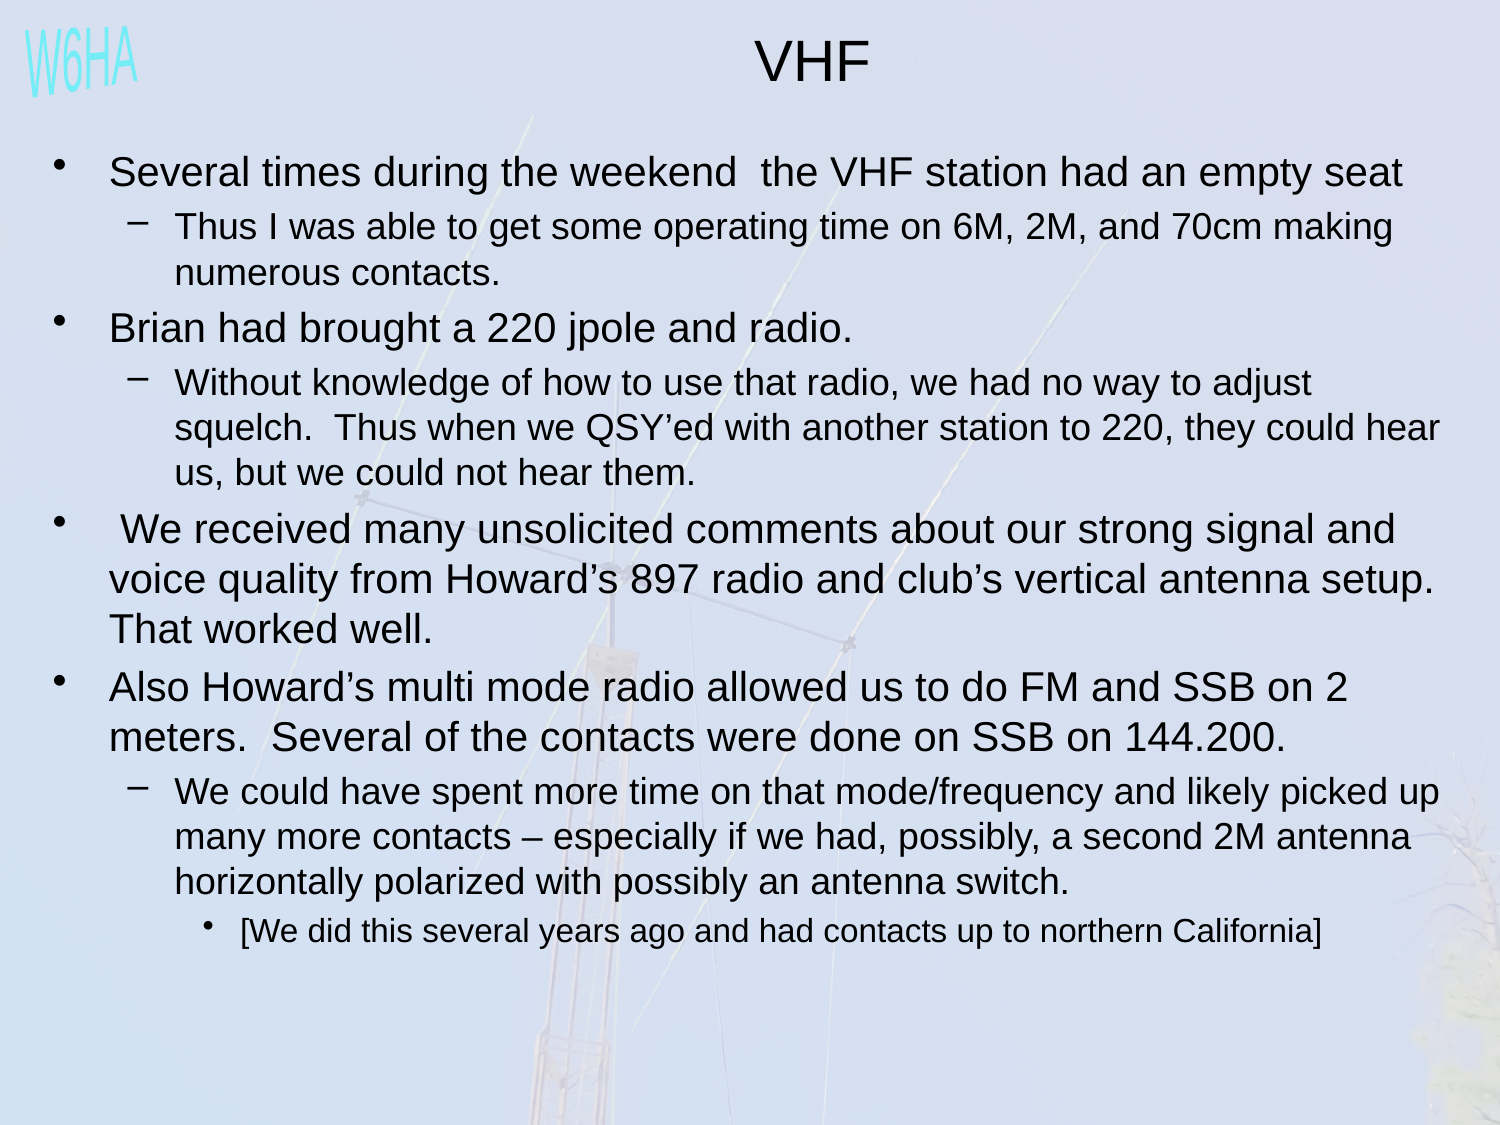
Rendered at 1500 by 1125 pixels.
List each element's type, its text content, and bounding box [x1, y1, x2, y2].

list Several times during the weekend the VHF station had an empty seat Thus I was able to get some operating time on 6M, 2M, and 70cm making numerous contacts. Brian had brought a 220 jpole and radio. Without knowledge of how to use that radio, we had no way to adjust squelch. Thus when we QSY’ed with another station to 220, they could hear us, but we could not hear them. We received many unsolicited comments about our strong signal and voice quality from Howard’s 897 radio and club’s vertical antenna setup. That worked well. Also Howard’s multi mode radio allowed us to do FM and SSB on 2 meters. Several of the contacts were done on SSB on 144.200. We could have spent more time on that mode/frequency and likely picked up many more contacts – especially if we had, possibly, a second 2M antenna horizontally polarized with possibly an antenna switch. [We did this several years ago and had contacts up to northern California] [37, 137, 1476, 1088]
title VHF [137, 12, 1488, 113]
